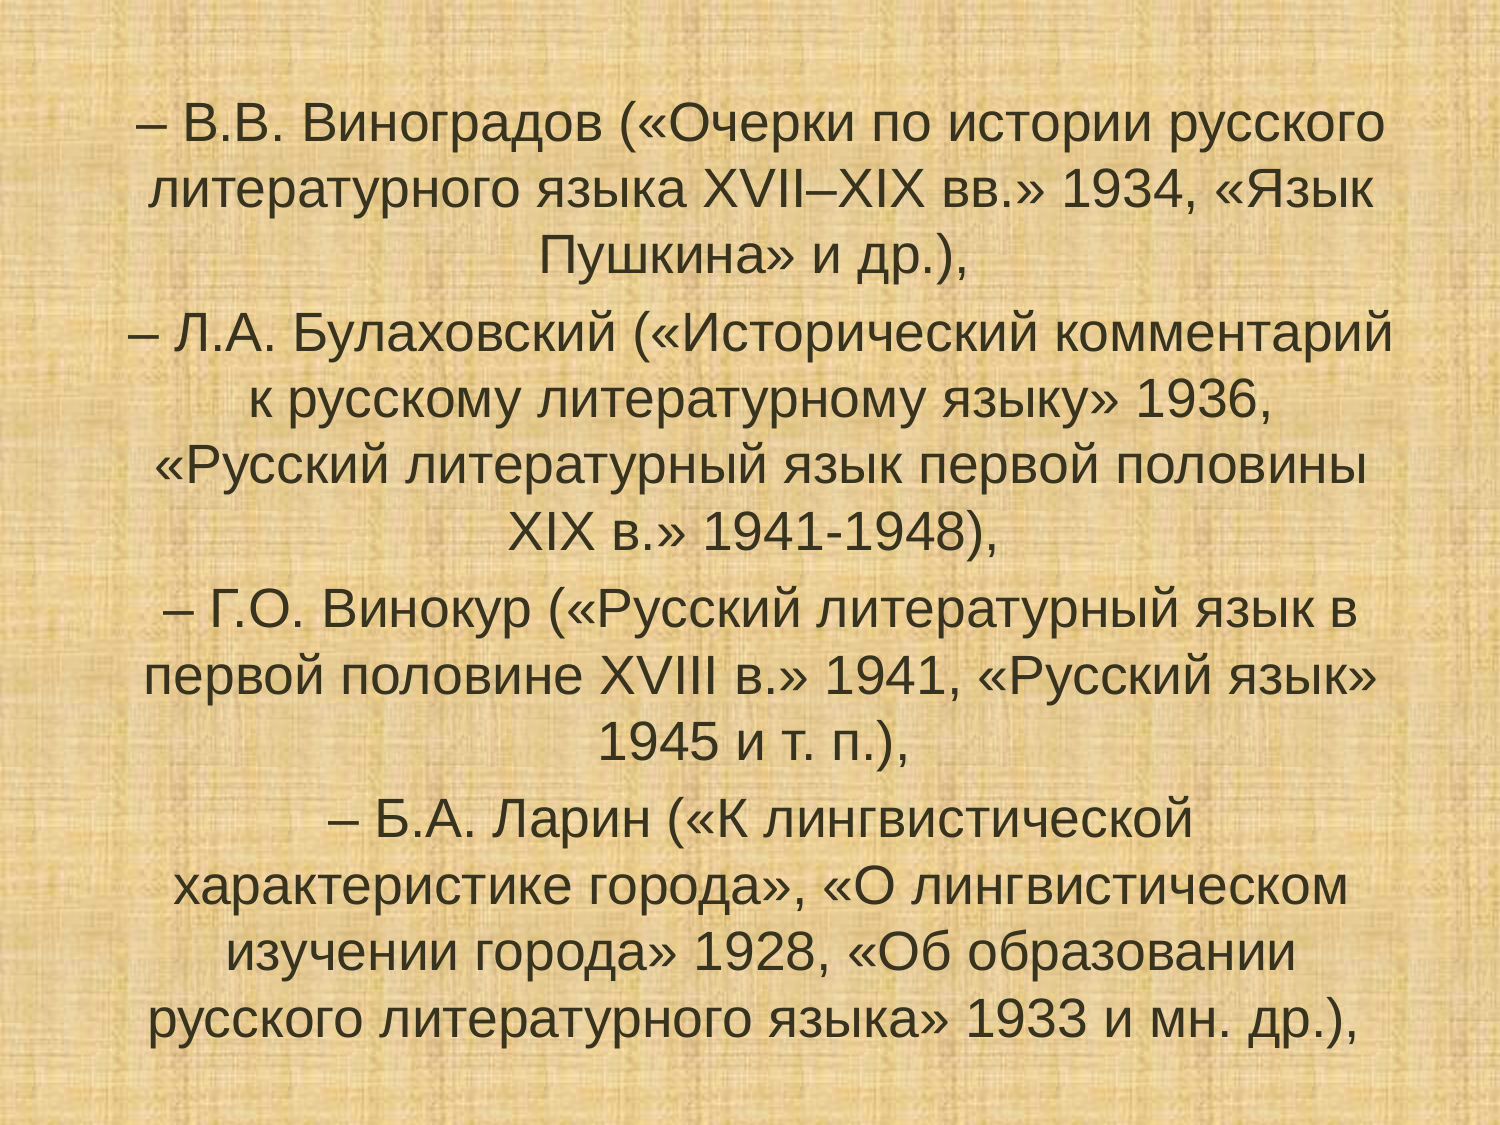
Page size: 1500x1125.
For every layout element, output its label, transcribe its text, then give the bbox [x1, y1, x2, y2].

picture [0, 0, 1500, 1125]
subtitle – В.В. Виноградов («Очерки по истории русского литературного языка XVII–XIХ вв.» 1934, «Язык Пушкина» и др.), – Л.А. Булаховский («Исторический комментарий к русскому литературному языку» 1936, «Русский литературный язык первой половины XIХ в.» 1941-1948), – Г.О. Винокур («Русский литературный язык в первой половине XVIII в.» 1941, «Русский язык» 1945 и т. п.), – Б.А. Ларин («К лингвистической характеристике города», «О лингвистическом изучении города» 1928, «Об образовании русского литературного языка» 1933 и мн. др.), [112, 78, 1412, 1059]
